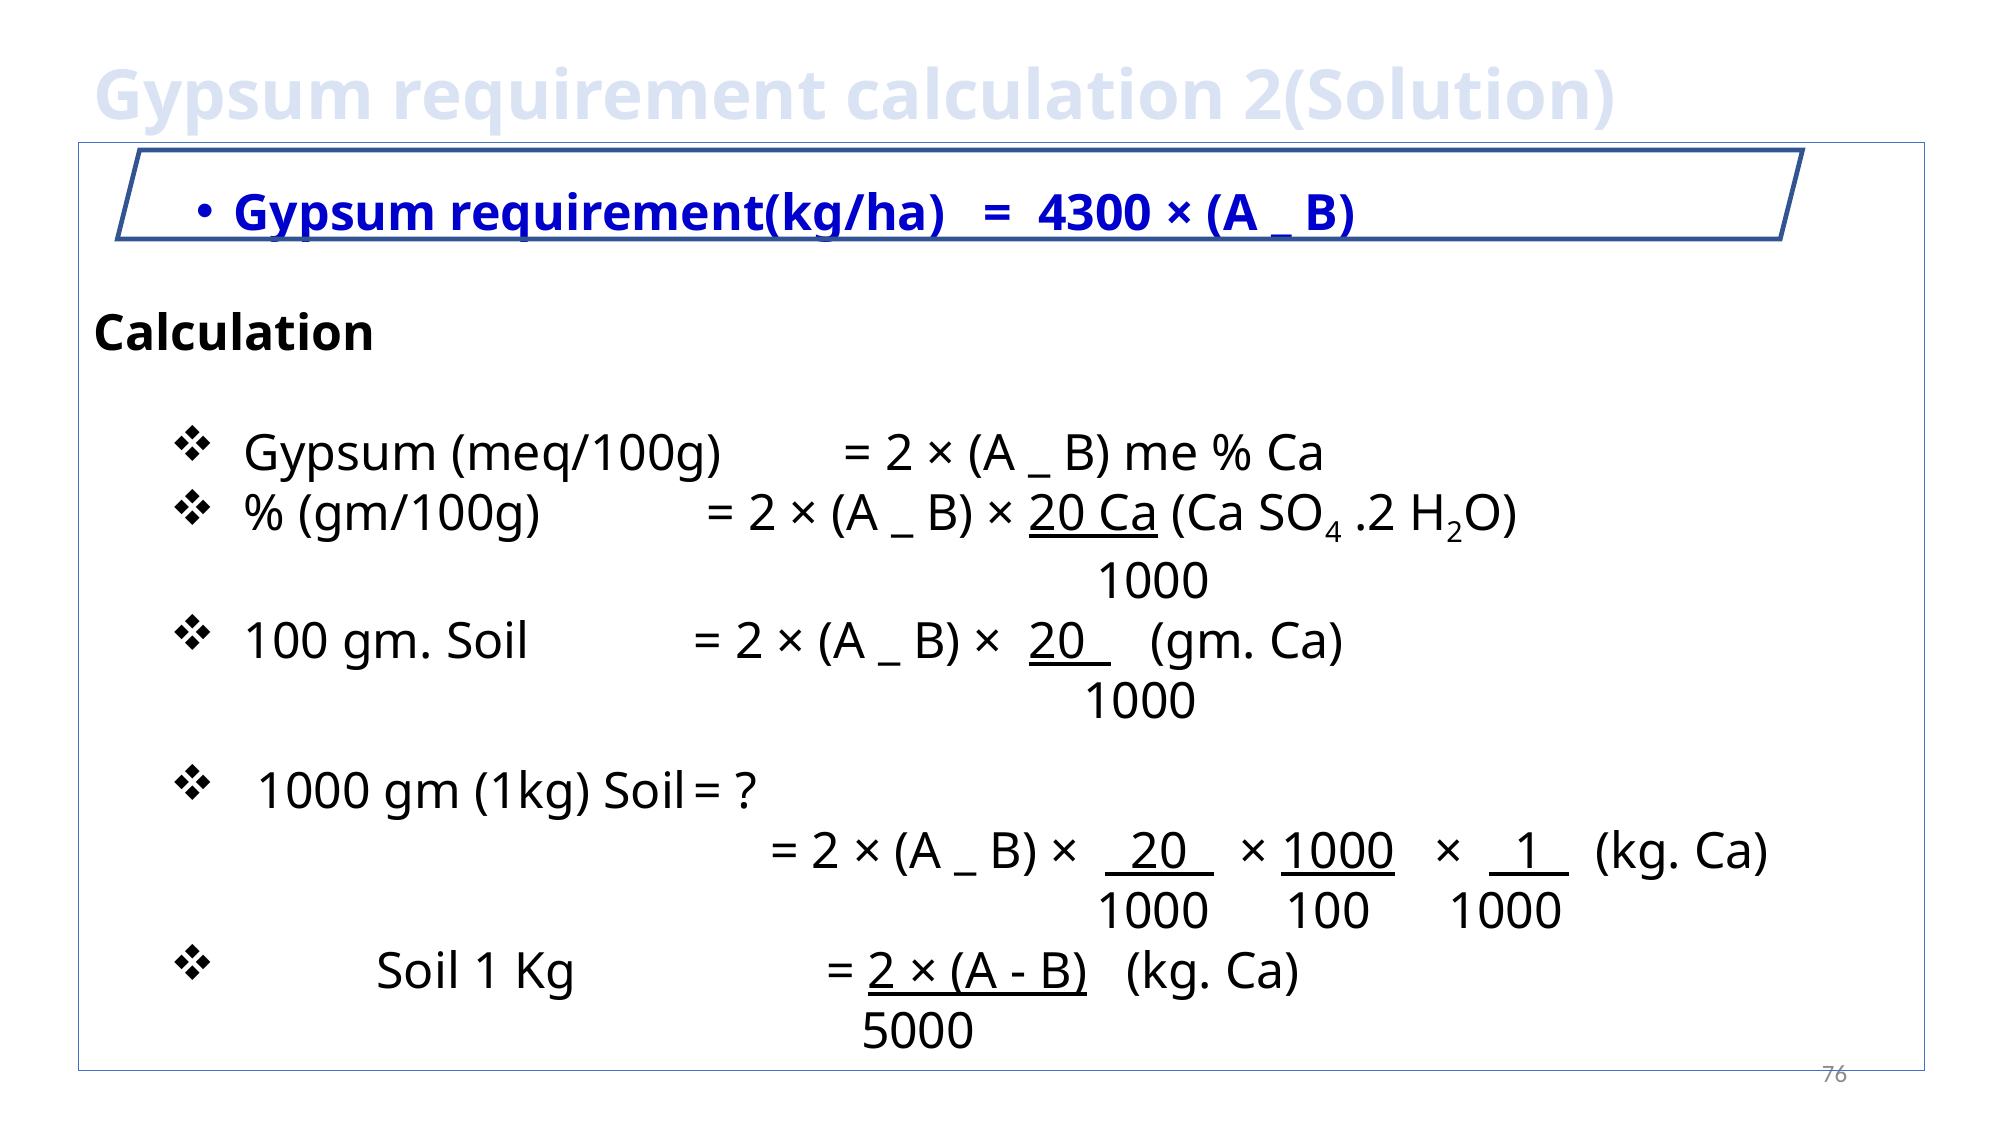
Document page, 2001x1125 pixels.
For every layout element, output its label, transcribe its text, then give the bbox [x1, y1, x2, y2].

title Gypsum requirement calculation 2(Solution) [78, 26, 1922, 142]
slide_number 76 [1412, 1042, 1863, 1103]
text_box [116, 148, 1804, 241]
list Gypsum requirement(kg/ha) = 4300 × (A _ B) Calculation Gypsum (meq/100g) = 2 × (A _ B) me % Ca % (gm/100g) = 2 × (A _ B) × 20 Ca (Ca SO4 .2 H2O) 1000 100 gm. Soil = 2 × (A _ B) × 20 (gm. Ca) 1000 1000 gm (1kg) Soil = ? = 2 × (A _ B) × 20 × 1000 × 1 (kg. Ca) 1000 100 1000 Soil 1 Kg = 2 × (A - B) (kg. Ca) 5000 [78, 142, 1925, 1071]
